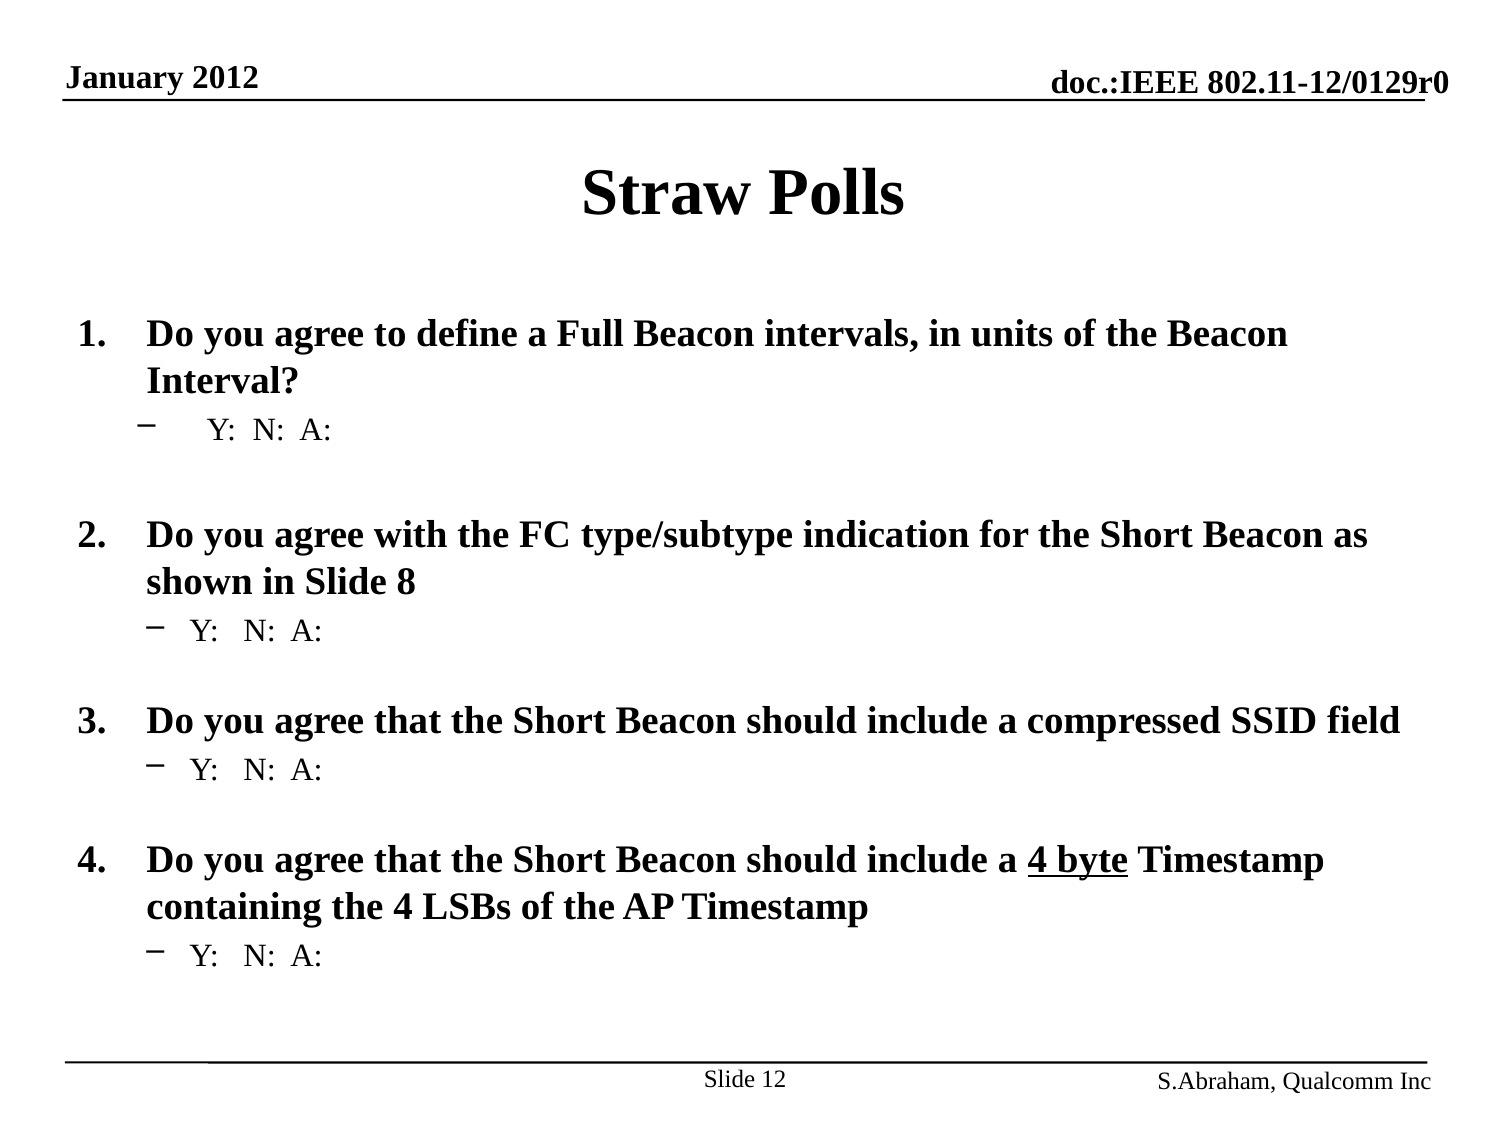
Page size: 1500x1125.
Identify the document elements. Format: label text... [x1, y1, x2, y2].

list Do you agree to define a Full Beacon intervals, in units of the Beacon Interval? Y: N: A: Do you agree with the FC type/subtype indication for the Short Beacon as shown in Slide 8 Y: N: A: Do you agree that the Short Beacon should include a compressed SSID field Y: N: A: Do you agree that the Short Beacon should include a 4 byte Timestamp containing the 4 LSBs of the AP Timestamp Y: N: A: [62, 299, 1426, 1001]
slide_number Slide 12 [700, 1061, 790, 1093]
title Straw Polls [62, 112, 1426, 263]
